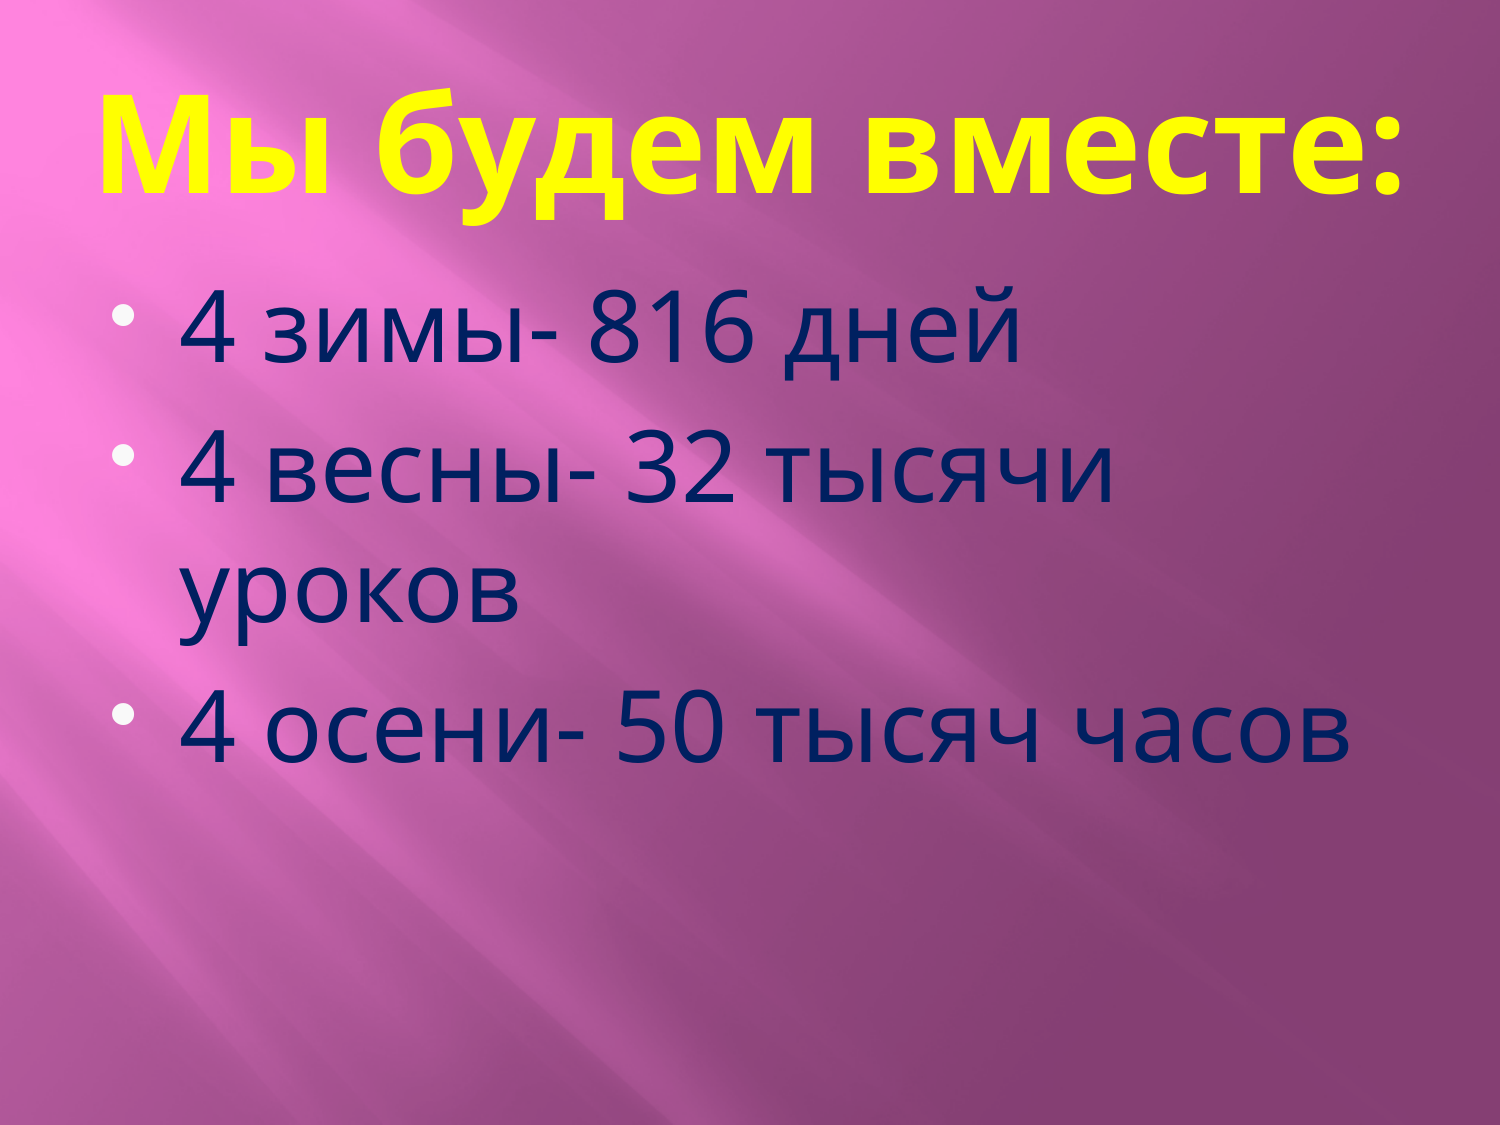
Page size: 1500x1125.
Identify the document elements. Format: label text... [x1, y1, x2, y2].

list 4 зимы- 816 дней 4 весны- 32 тысячи уроков 4 осени- 50 тысяч часов [75, 255, 1425, 1035]
title Мы будем вместе: [75, 45, 1425, 233]
